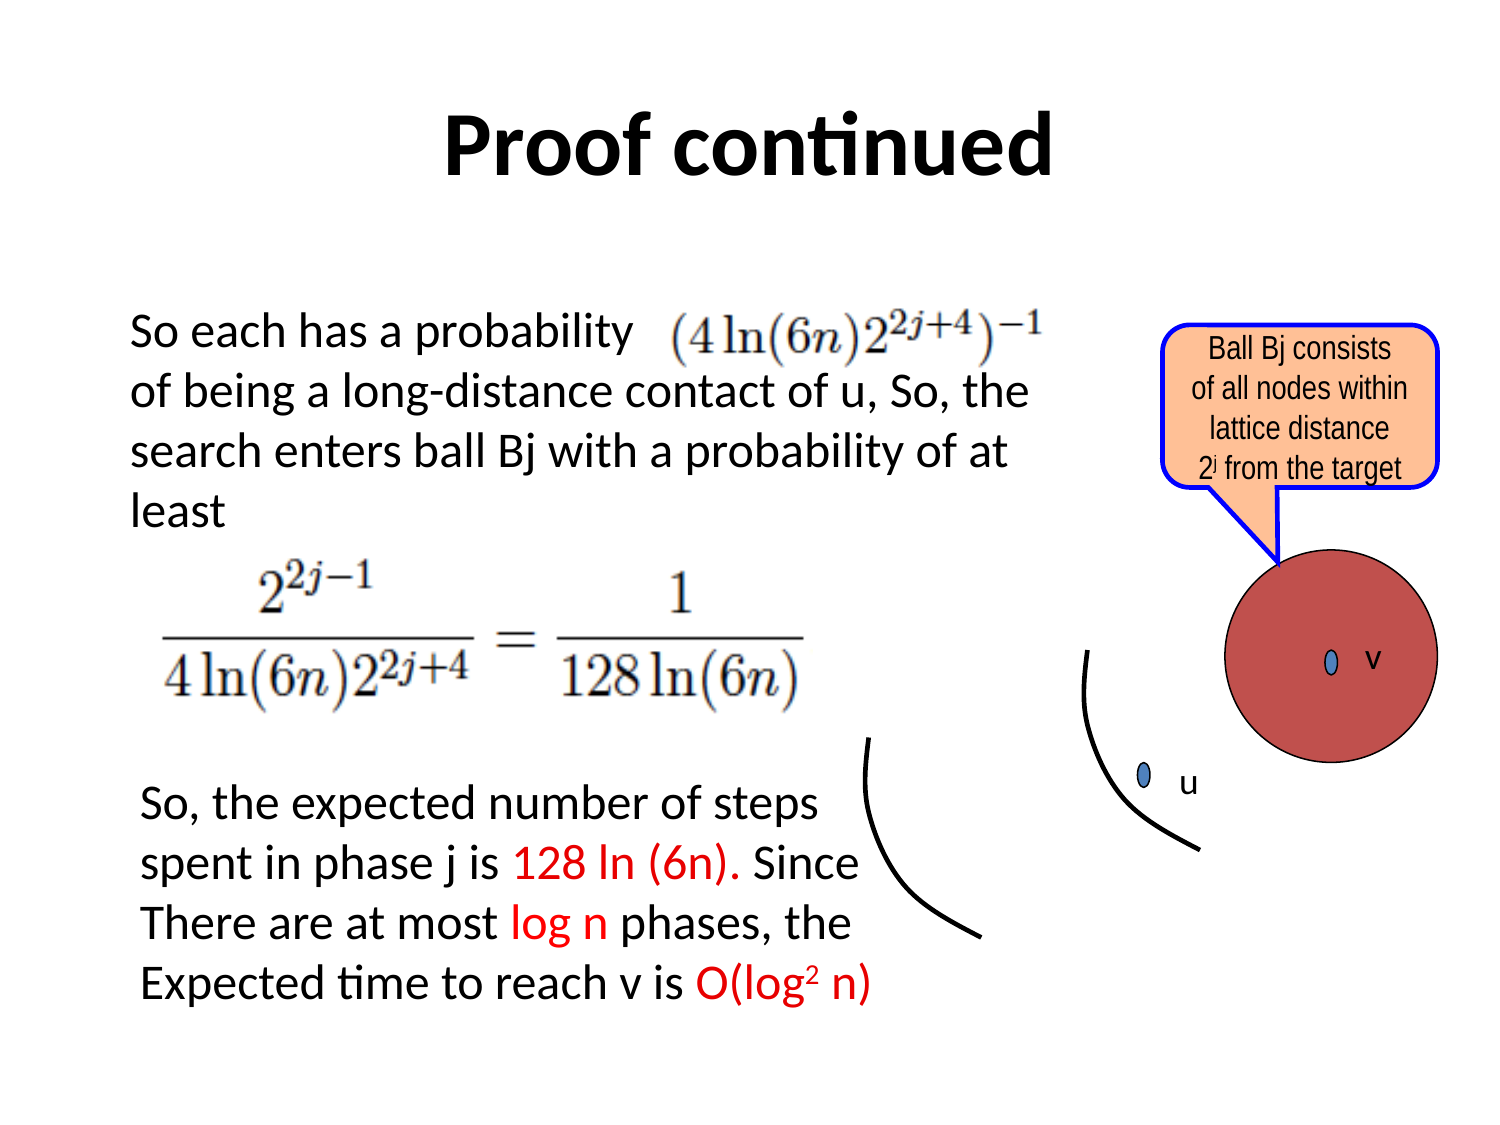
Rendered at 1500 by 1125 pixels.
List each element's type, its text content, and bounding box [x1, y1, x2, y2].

text_box So each has a probability of being a long-distance contact of u, So, the search enters ball Bj with a probability of at least [115, 290, 1082, 546]
text_box u [1164, 749, 1214, 810]
text_box v [1349, 624, 1401, 685]
text_box So, the expected number of steps spent in phase j is 128 ln (6n). Since There are at most log n phases, the Expected time to reach v is O(log2 n) [125, 762, 1050, 1018]
text_box [1083, 650, 1201, 851]
text_box [1324, 650, 1338, 676]
text_box [865, 737, 883, 762]
text_box [1224, 549, 1438, 763]
text_box Ball Bj consists of all nodes within lattice distance 2j from the target [1162, 324, 1438, 563]
picture [124, 540, 813, 738]
title Proof continued [75, 45, 1425, 233]
picture [663, 300, 1050, 371]
text_box [1137, 762, 1150, 788]
